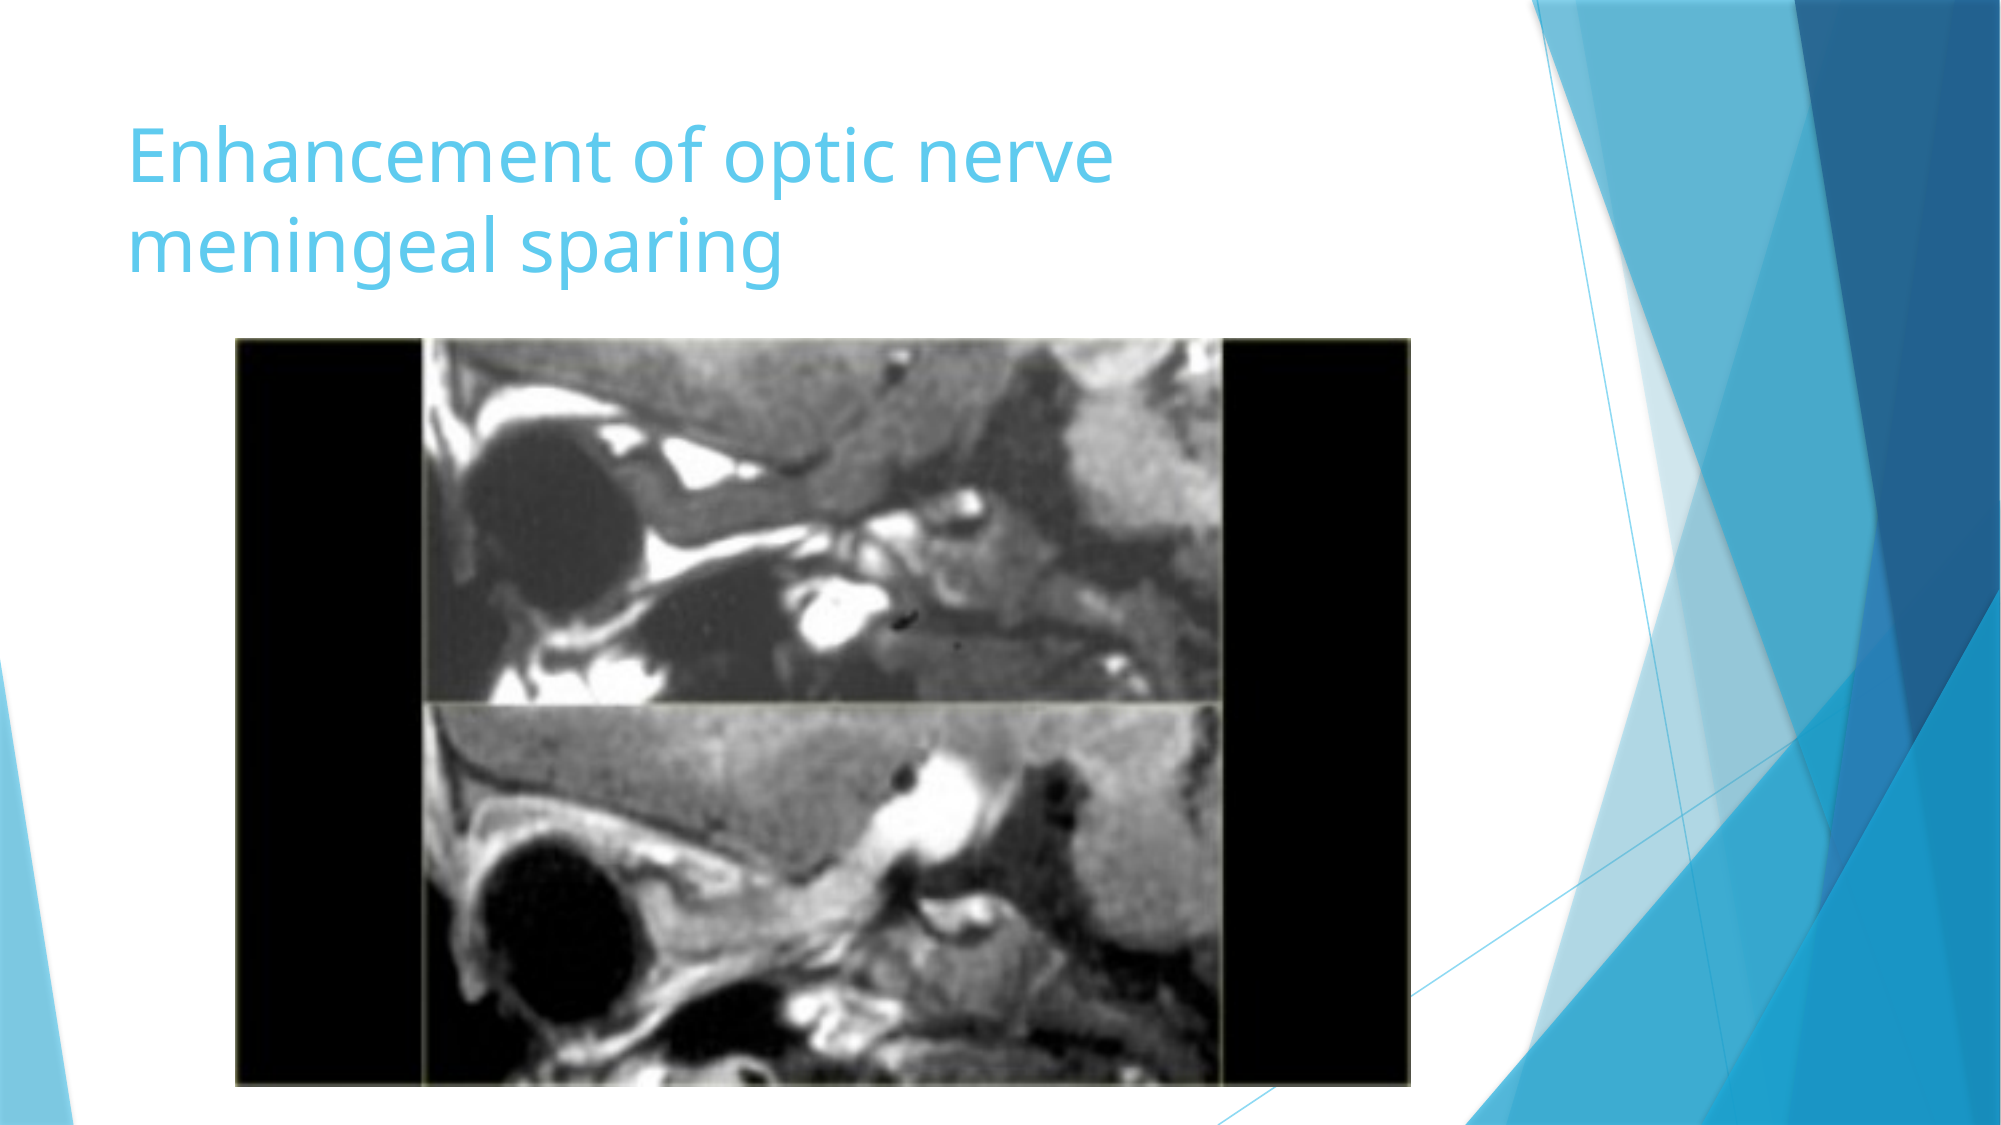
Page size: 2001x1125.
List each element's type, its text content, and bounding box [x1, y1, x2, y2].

title Enhancement of optic nerve meningeal sparing [111, 99, 1522, 317]
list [234, 338, 1412, 1087]
